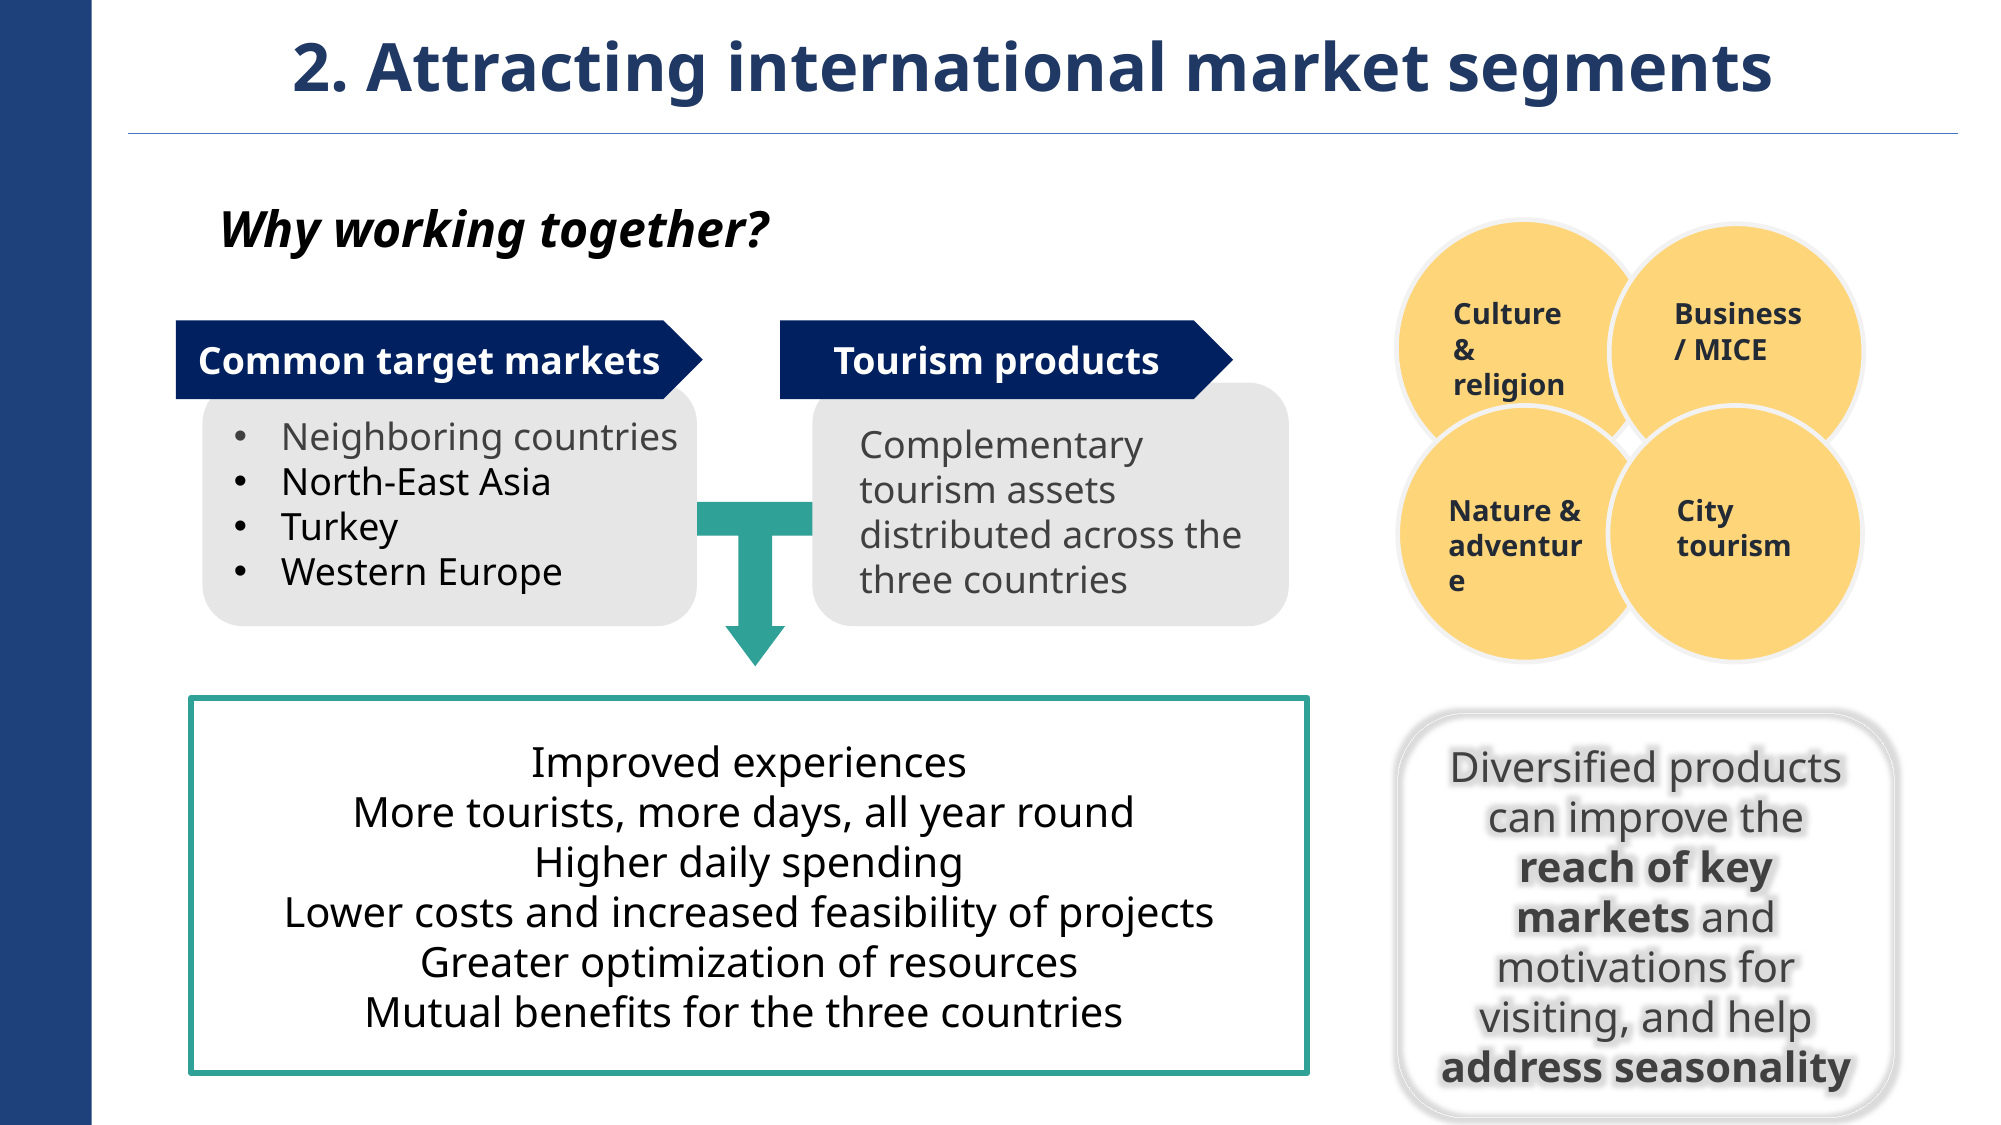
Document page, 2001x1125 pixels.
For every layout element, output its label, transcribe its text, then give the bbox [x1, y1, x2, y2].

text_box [175, 320, 1289, 627]
text_box Why working together? [204, 189, 1126, 265]
text_box [726, 627, 785, 667]
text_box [1396, 219, 1864, 663]
text_box Diversified products can improve the reach of key markets and motivations for visiting, and help address seasonality [1397, 713, 1895, 1118]
text_box [0, 0, 93, 1125]
text_box 2. Attracting international market segments [108, 17, 1959, 113]
text_box Improved experiences More tourists, more days, all year round Higher daily spending Lower costs and increased feasibility of projects Greater optimization of resources Mutual benefits for the three countries [191, 697, 1308, 1073]
